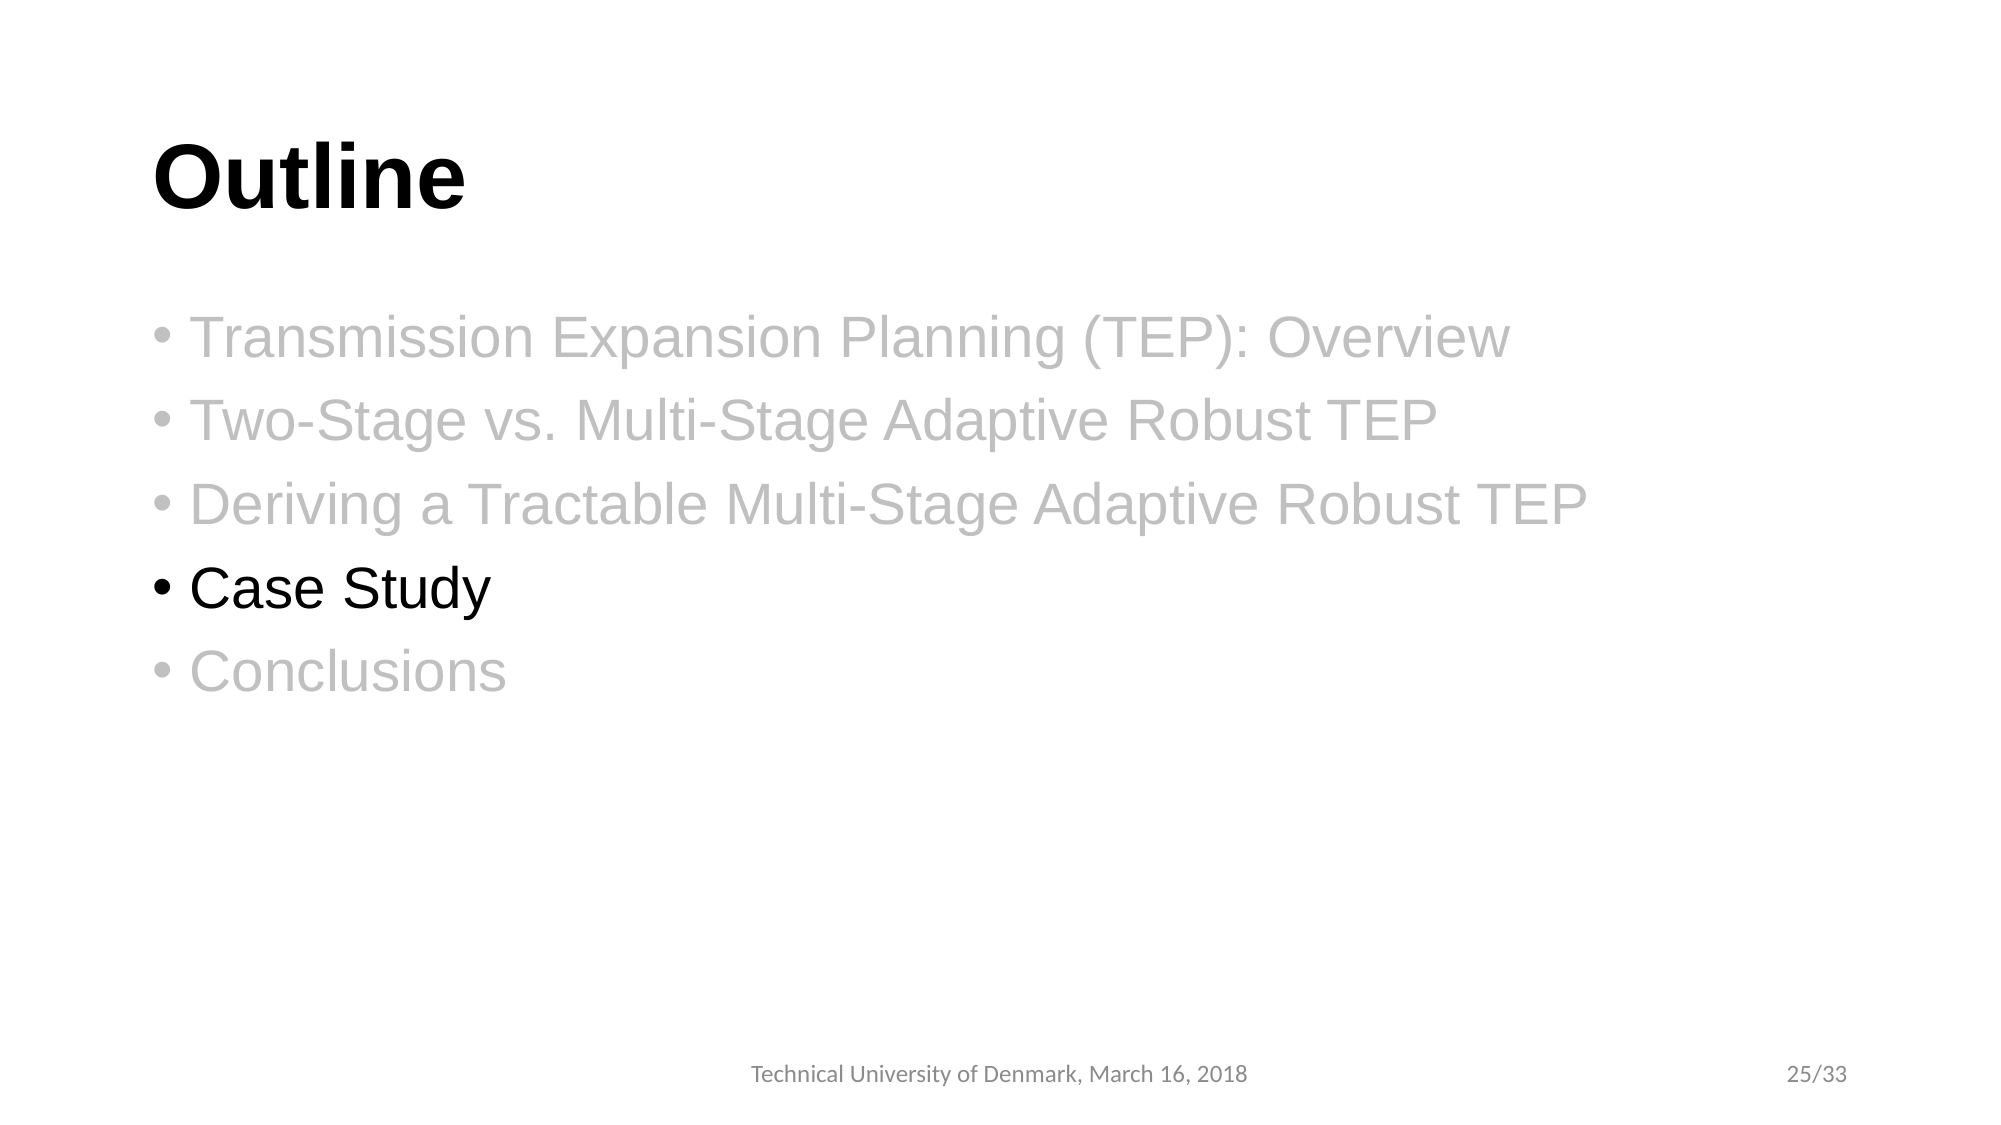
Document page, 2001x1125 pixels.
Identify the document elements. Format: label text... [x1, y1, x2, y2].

slide_number 25/33 [1412, 1042, 1863, 1103]
list Transmission Expansion Planning (TEP): Overview Two-Stage vs. Multi-Stage Adaptive Robust TEP Deriving a Tractable Multi-Stage Adaptive Robust TEP Case Study Conclusions [137, 299, 1863, 1014]
footer Technical University of Denmark, March 16, 2018 [662, 1042, 1338, 1103]
title Outline [137, 59, 1863, 278]
